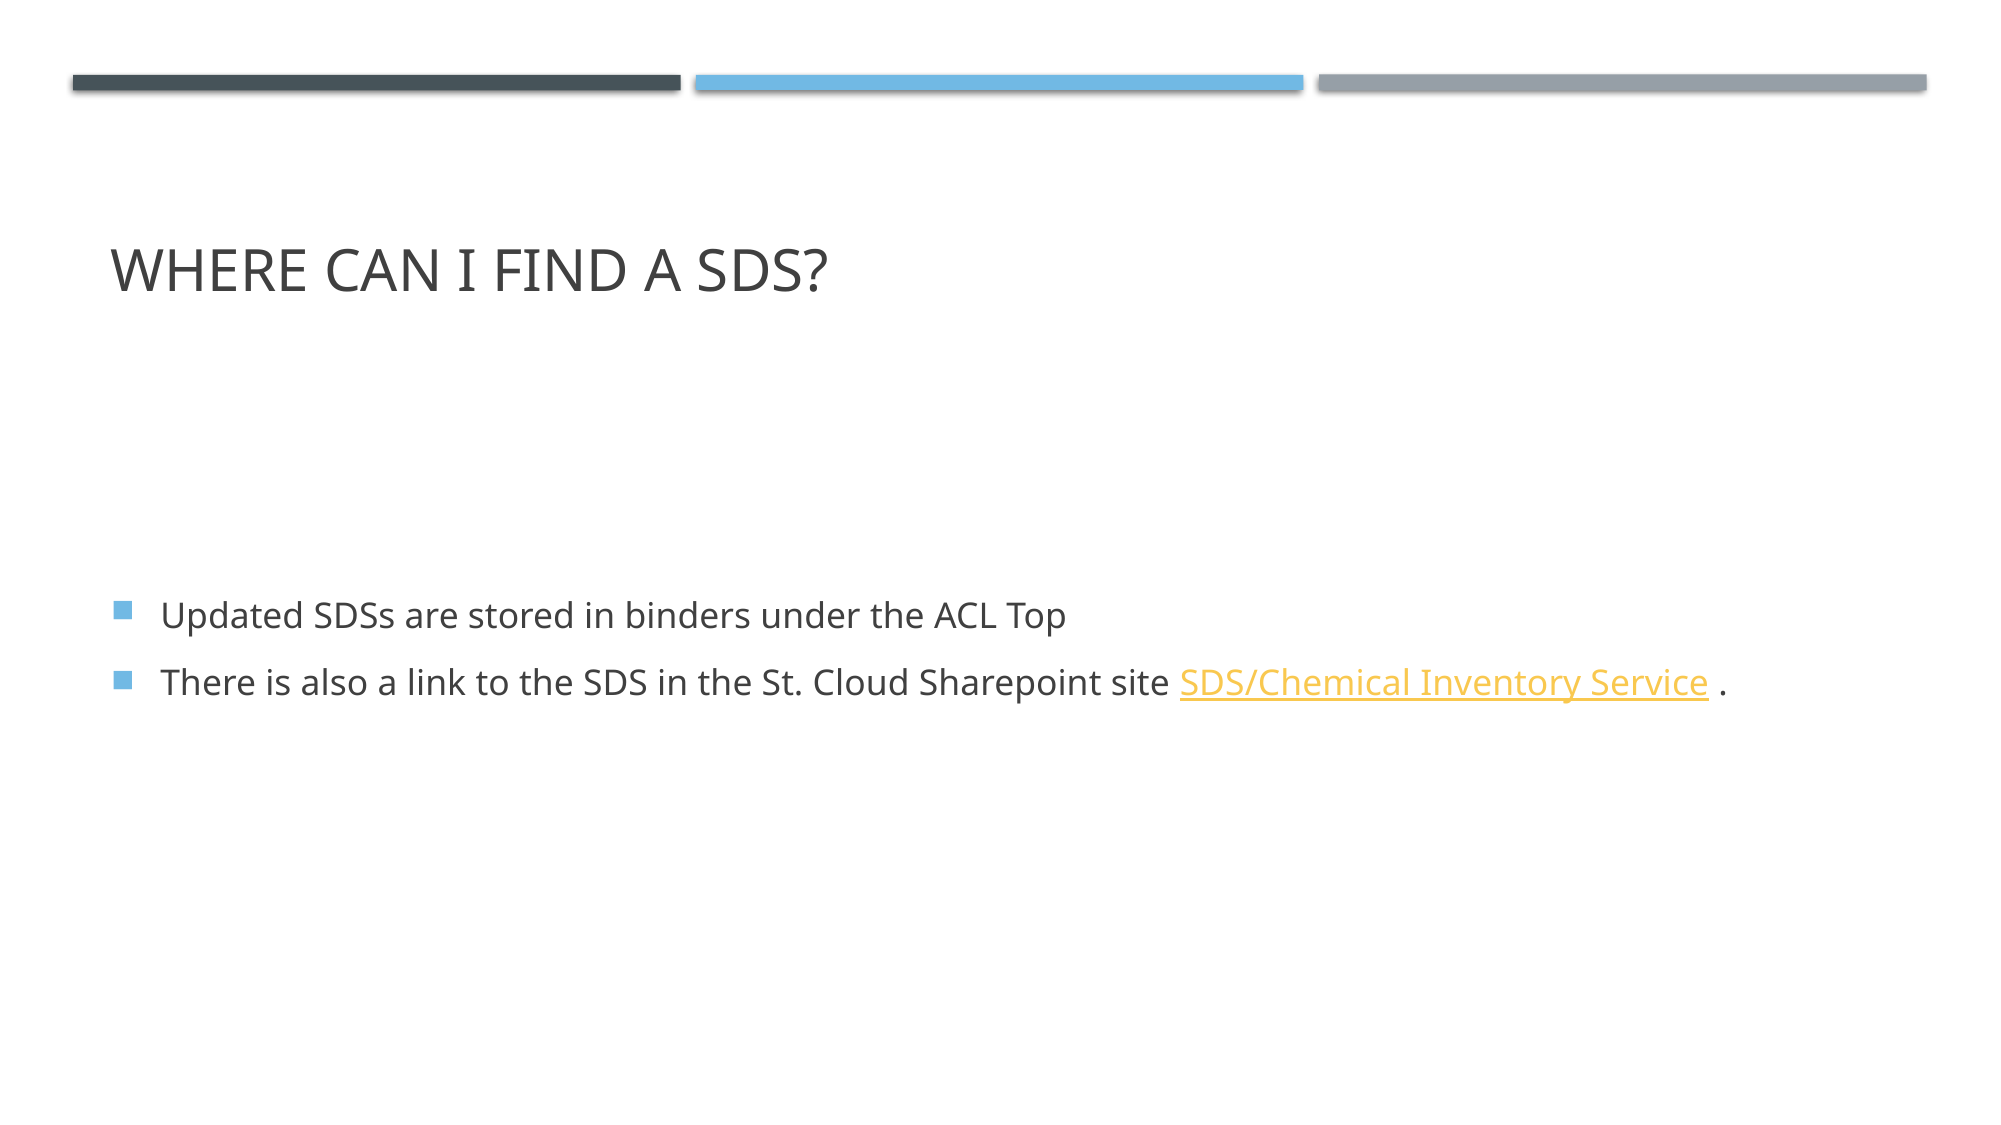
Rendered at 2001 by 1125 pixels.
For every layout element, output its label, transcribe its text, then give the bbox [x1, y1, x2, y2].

list Updated SDSs are stored in binders under the ACL Top There is also a link to the SDS in the St. Cloud Sharepoint site SDS/Chemical Inventory Service . [95, 383, 1905, 981]
title Where can I find a sds? [95, 115, 1905, 311]
